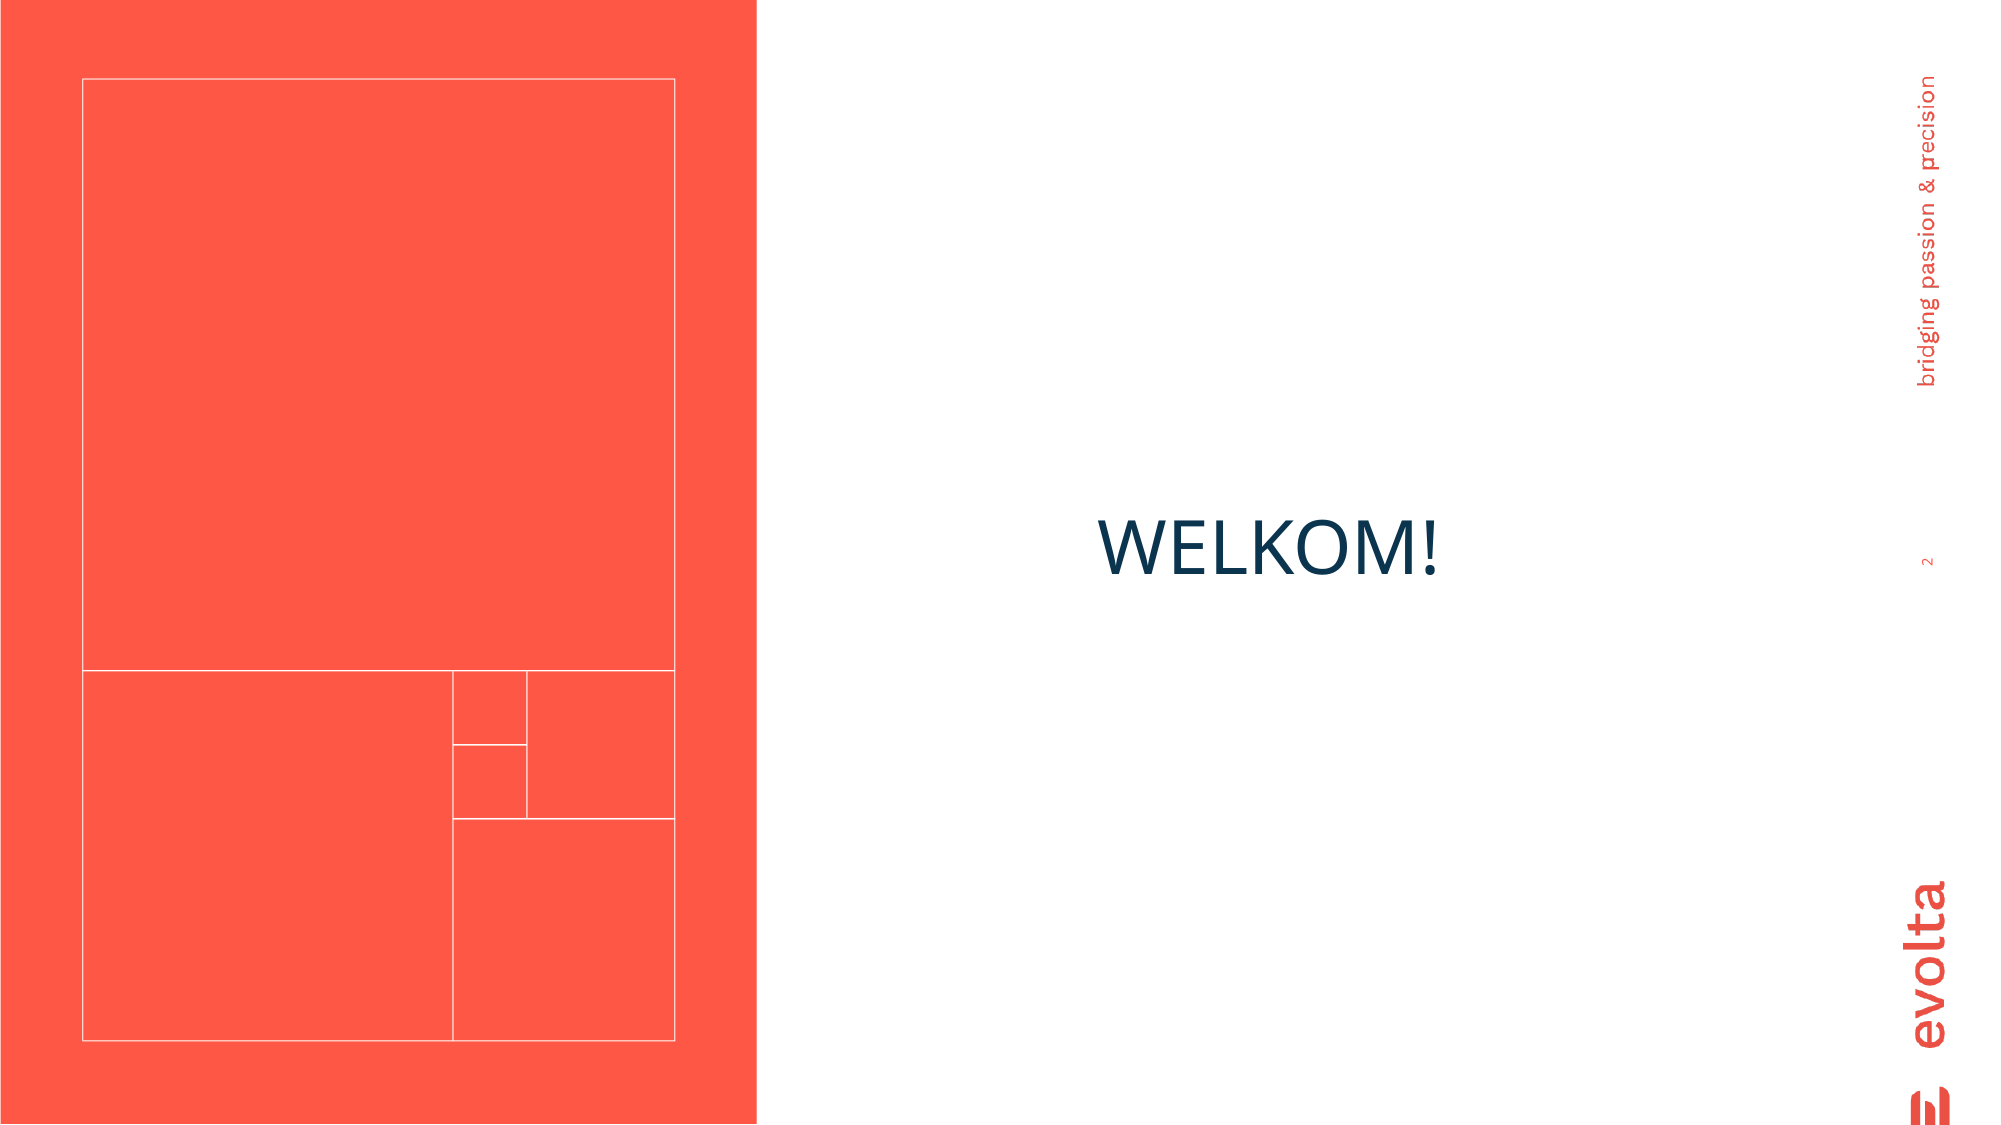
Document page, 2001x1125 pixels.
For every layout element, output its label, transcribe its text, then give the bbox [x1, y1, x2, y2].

picture [1855, 0, 2000, 1125]
picture [0, 0, 757, 1124]
text_box WELKOM! [1083, 491, 1784, 597]
